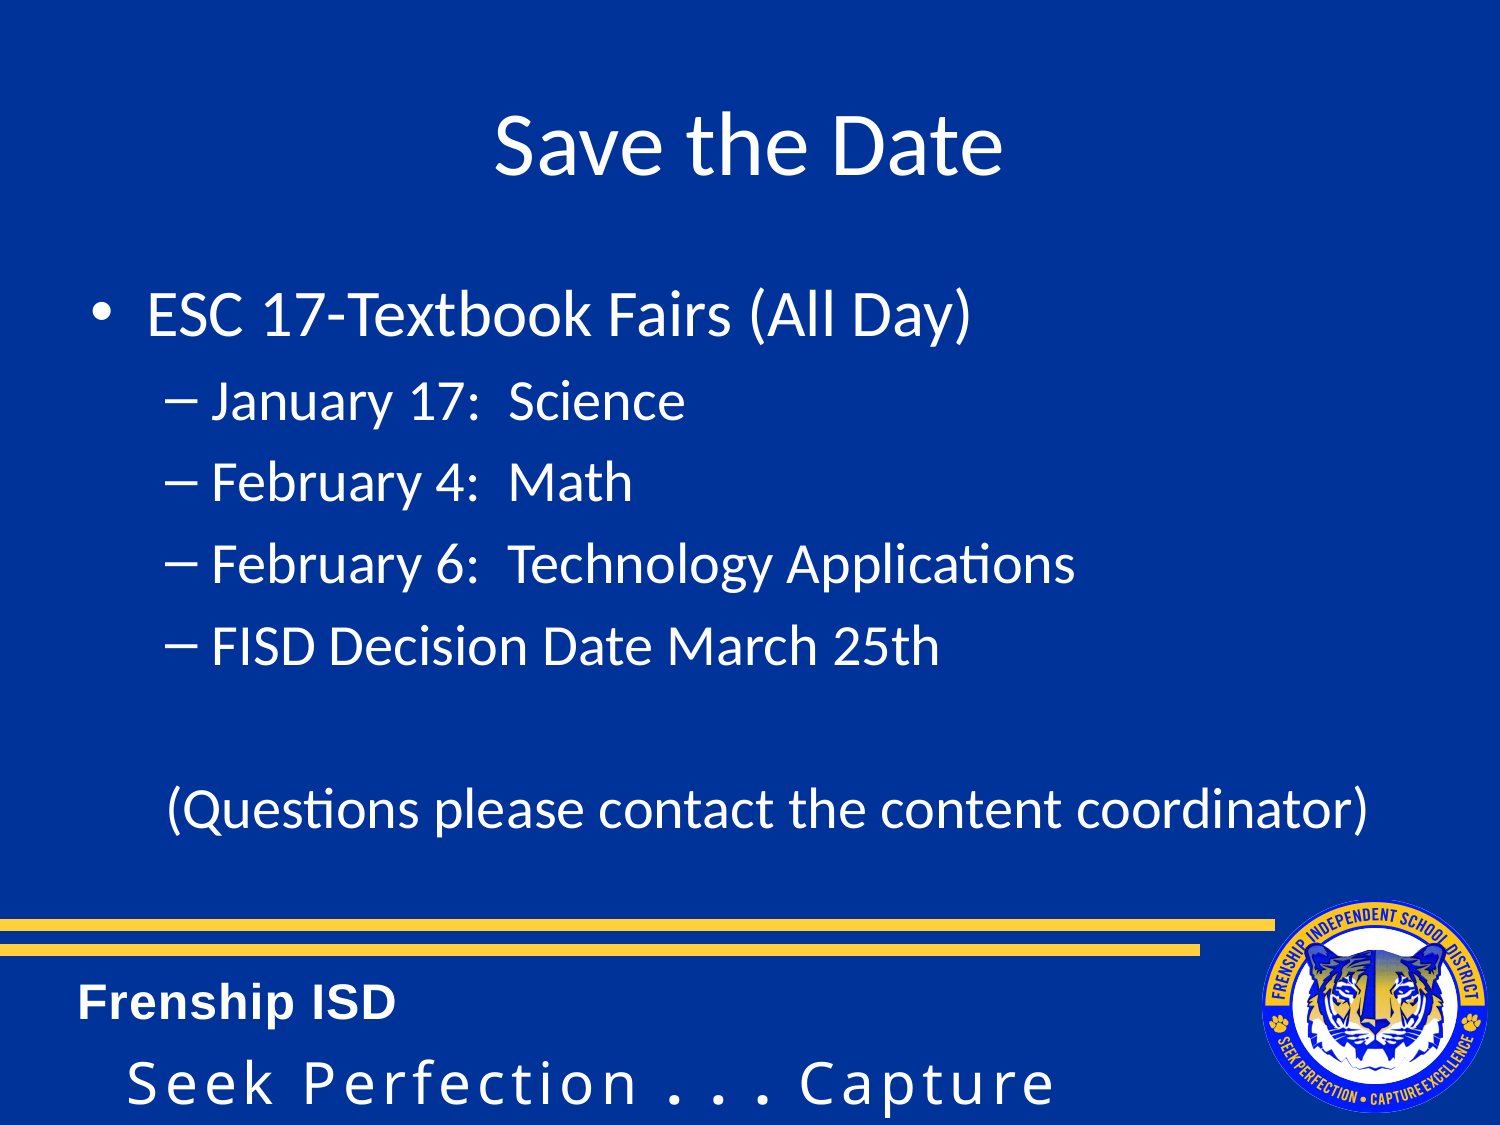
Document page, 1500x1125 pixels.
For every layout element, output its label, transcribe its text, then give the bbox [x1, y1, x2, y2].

title Save the Date [74, 44, 1426, 233]
picture [1262, 900, 1488, 1113]
list ESC 17-Textbook Fairs (All Day) January 17: Science February 4: Math February 6: Technology Applications FISD Decision Date March 25th (Questions please contact the content coordinator) [74, 262, 1426, 1006]
